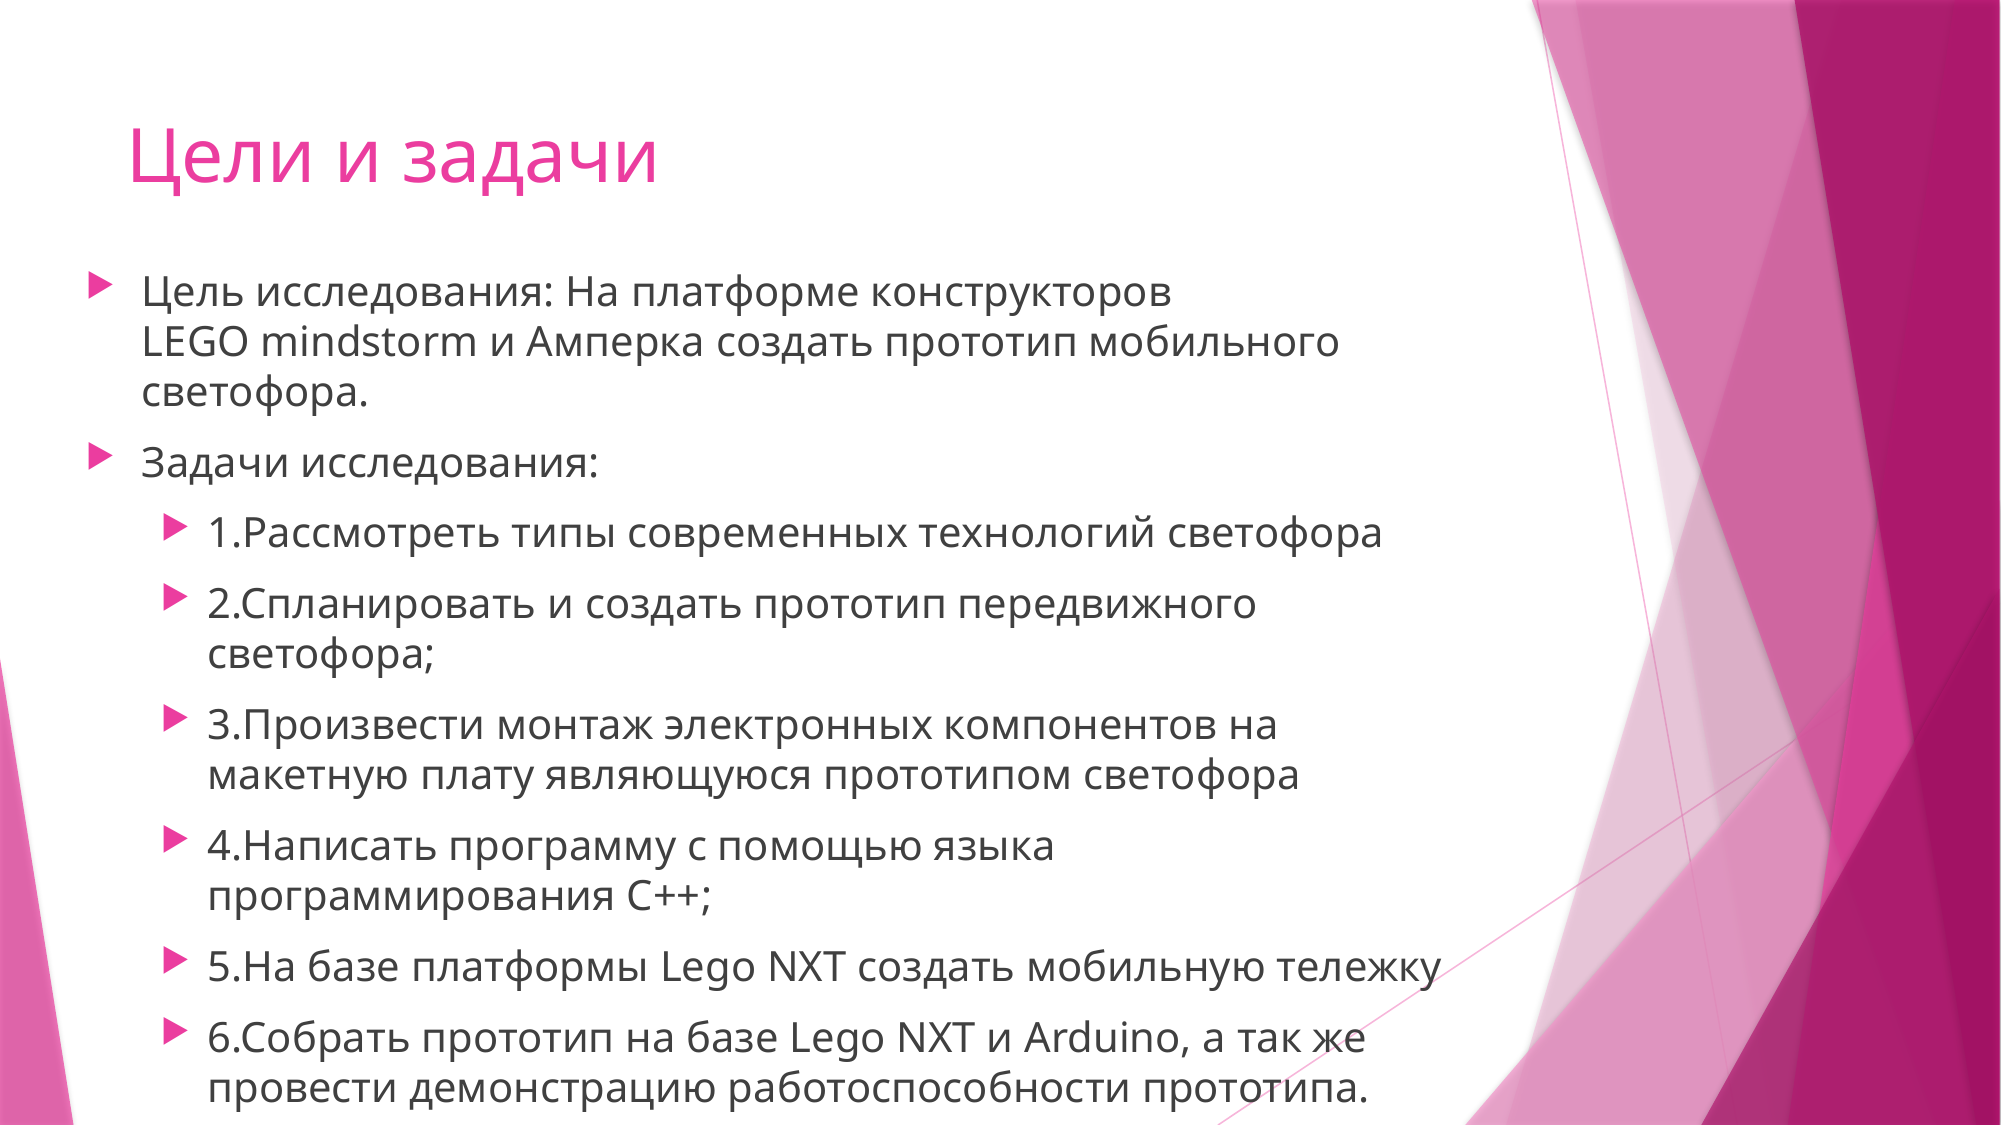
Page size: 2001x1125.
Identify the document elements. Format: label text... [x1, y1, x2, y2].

title Цели и задачи [111, 99, 1522, 317]
list Цель исследования: На платформе конструкторов LEGO mindstorm и Амперка создать прототип мобильного светофора. Задачи исследования: 1.Рассмотреть типы современных технологий светофора 2.Спланировать и создать прототип передвижного светофора; 3.Произвести монтаж электронных компонентов на макетную плату являющуюся прототипом светофора 4.Написать программу с помощью языка программирования С++; 5.На базе платформы Lego NXT создать мобильную тележку 6.Собрать прототип на базе Lego NXT и Arduino, а так же провести демонстрацию работоспособности прототипа. [70, 257, 1481, 894]
